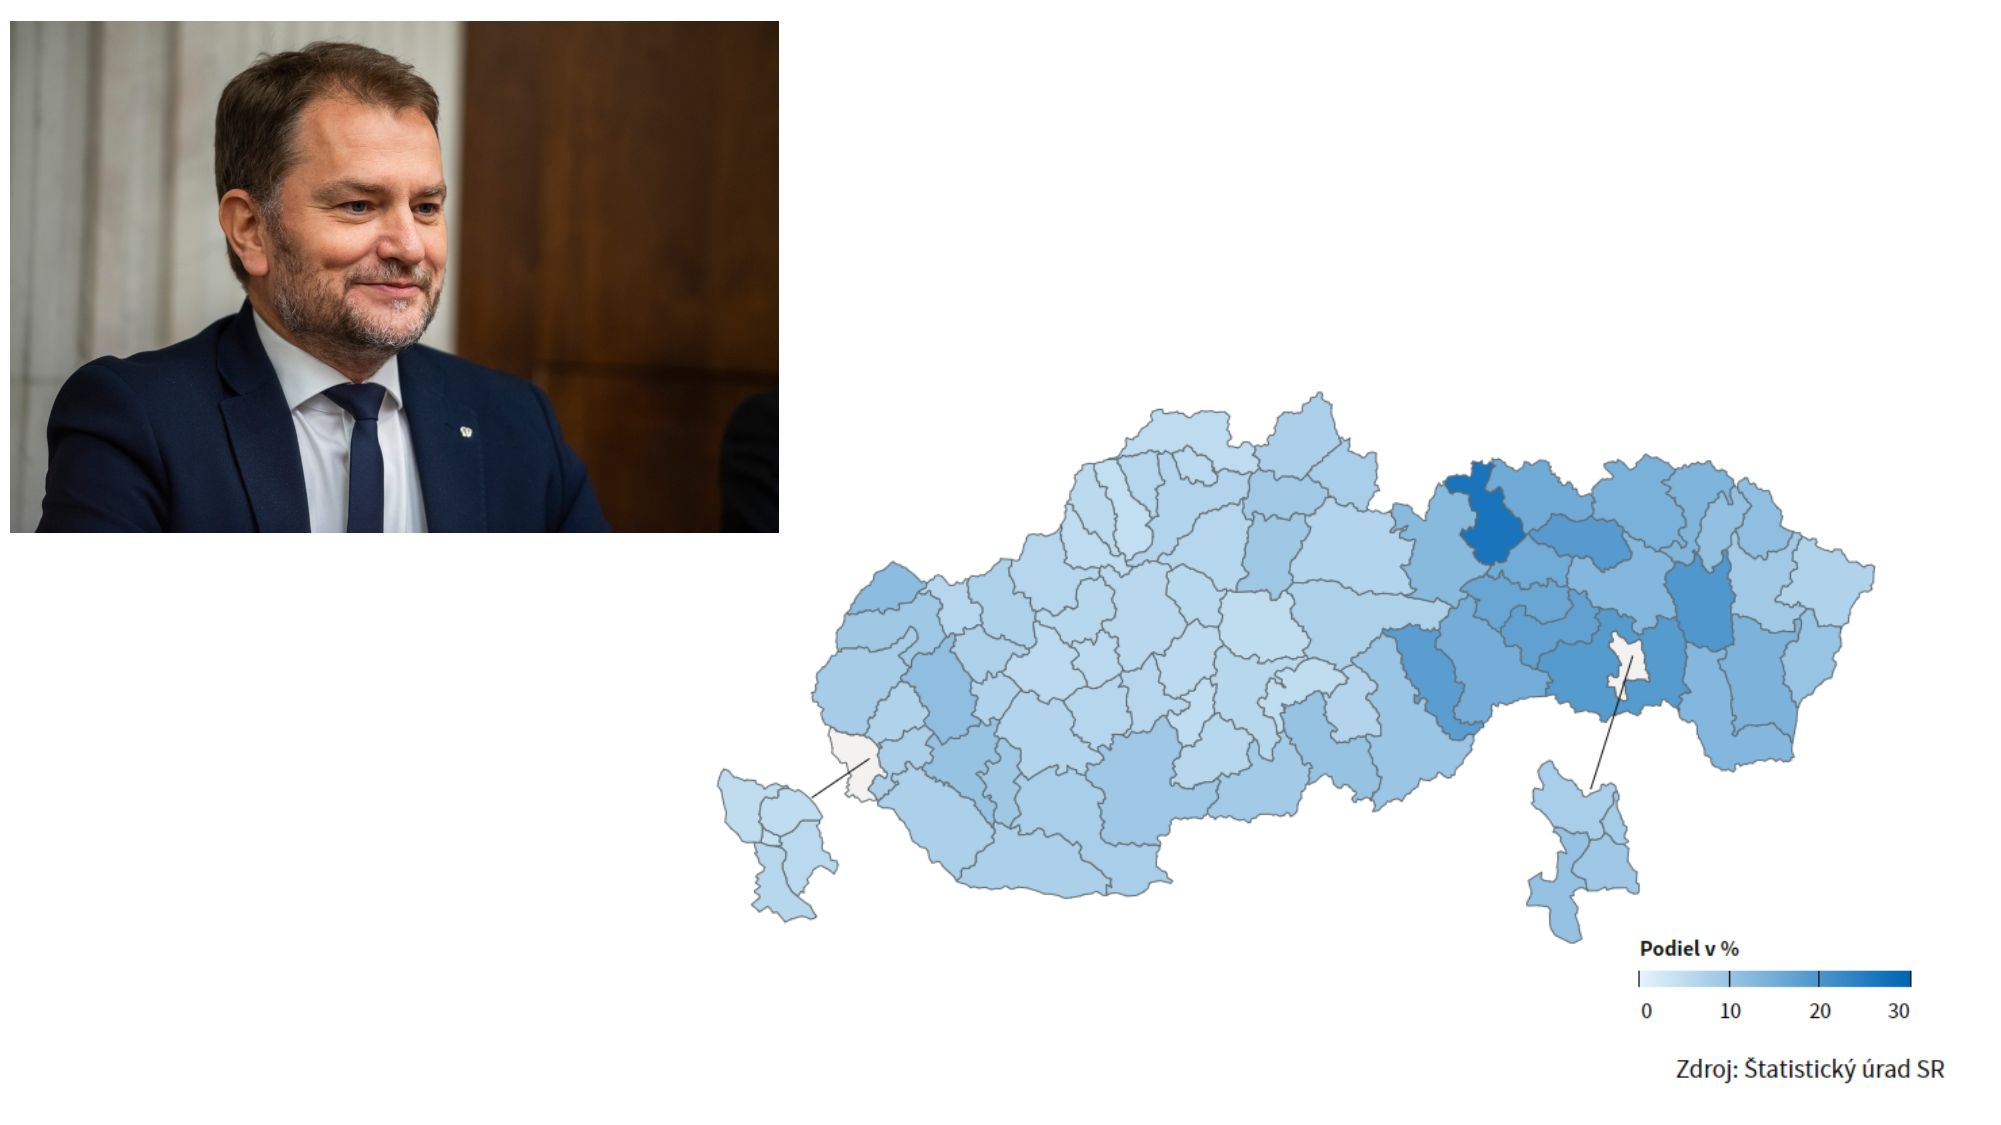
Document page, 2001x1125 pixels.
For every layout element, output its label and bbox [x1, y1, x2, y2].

list [600, 390, 1959, 1105]
picture [10, 21, 779, 534]
